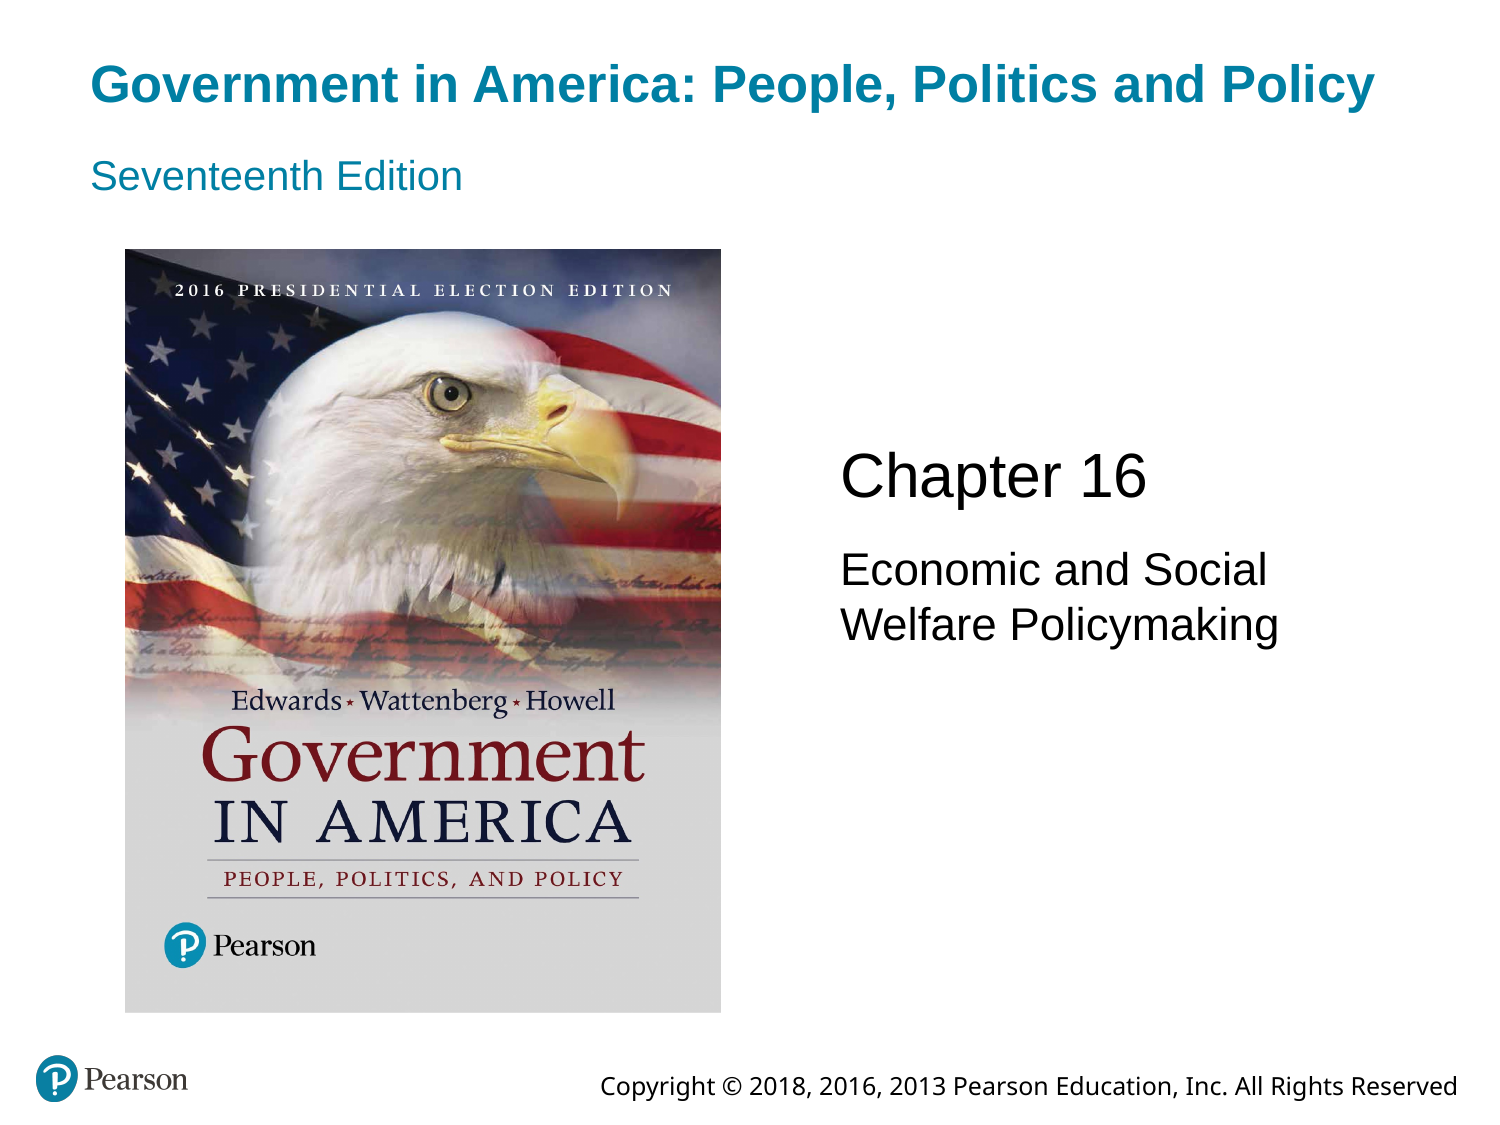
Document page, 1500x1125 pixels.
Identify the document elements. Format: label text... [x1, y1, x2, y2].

picture [125, 249, 721, 1013]
picture [36, 1088, 47, 1102]
picture [62, 1055, 188, 1102]
title Government in America: People, Politics and Policy [75, 35, 1425, 133]
list Chapter 16 [825, 262, 1425, 525]
list Seventeenth Edition [75, 133, 1425, 213]
picture [36, 1055, 52, 1071]
list Economic and Social Welfare Policymaking [825, 525, 1425, 1005]
picture [44, 1064, 70, 1089]
